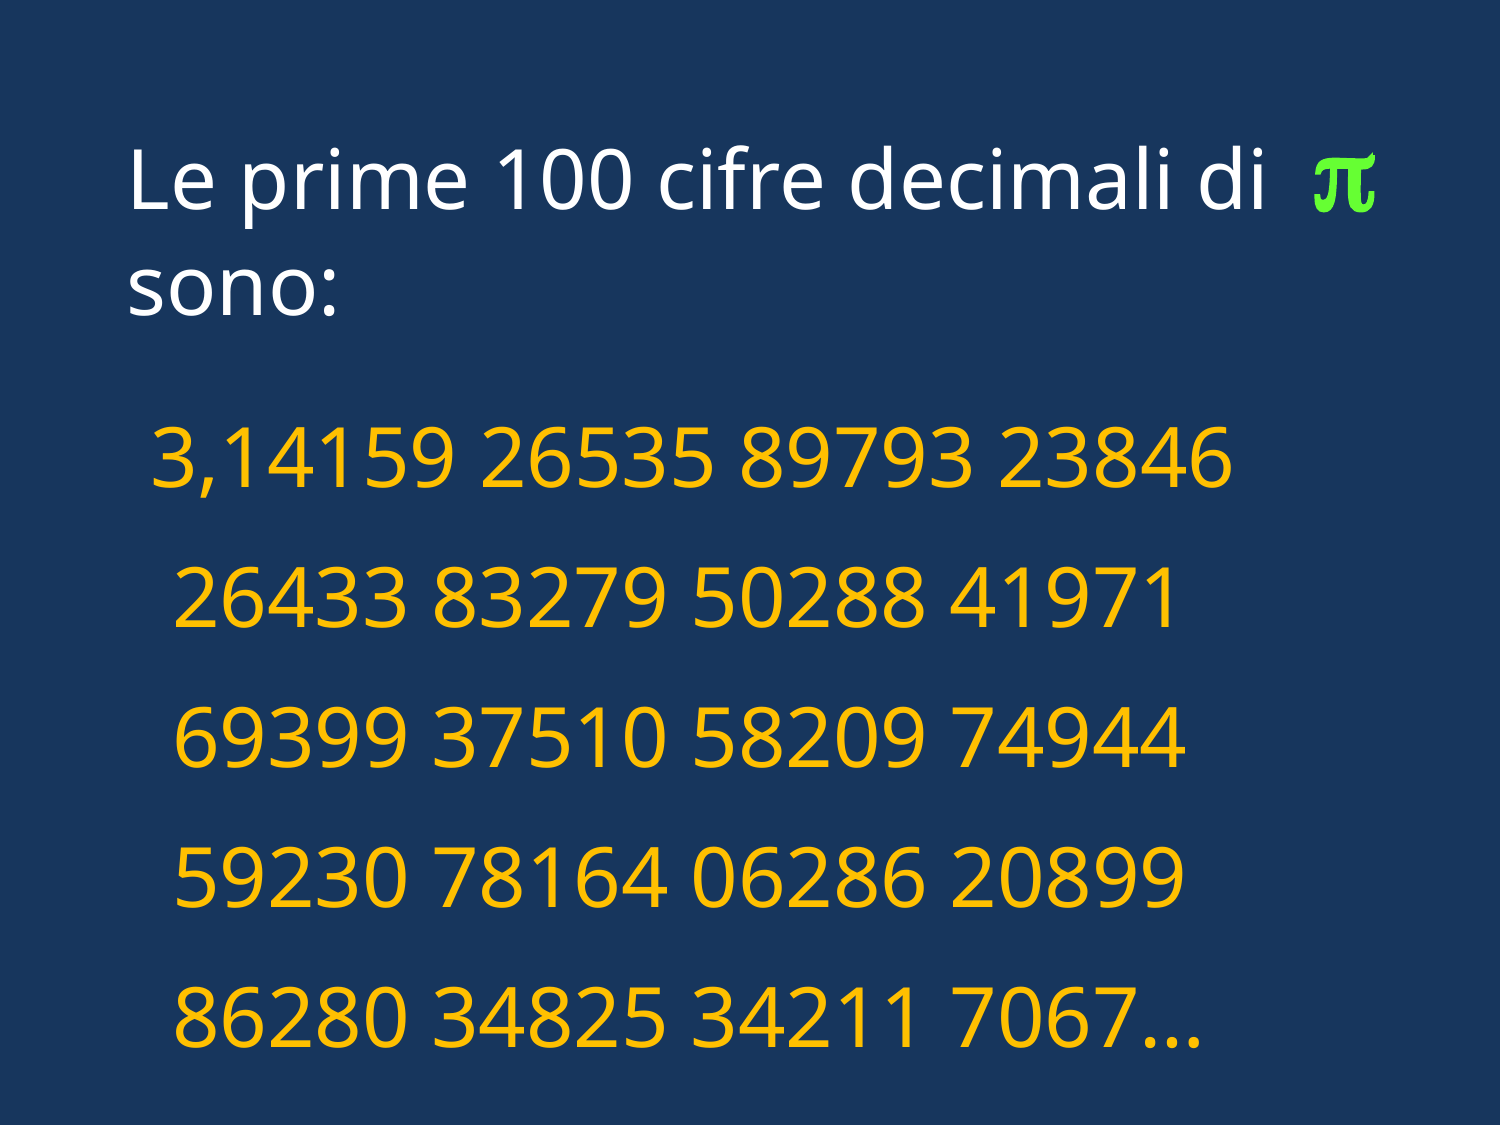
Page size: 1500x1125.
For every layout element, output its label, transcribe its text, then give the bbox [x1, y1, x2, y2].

text_box Le prime 100 cifre decimali di p sono: [112, 90, 1424, 340]
text_box 3,14159 26535 89793 23846 26433 83279 50288 41971 69399 37510 58209 74944 59230 78164 06286 20899 86280 34825 34211 7067… [135, 397, 1400, 1072]
